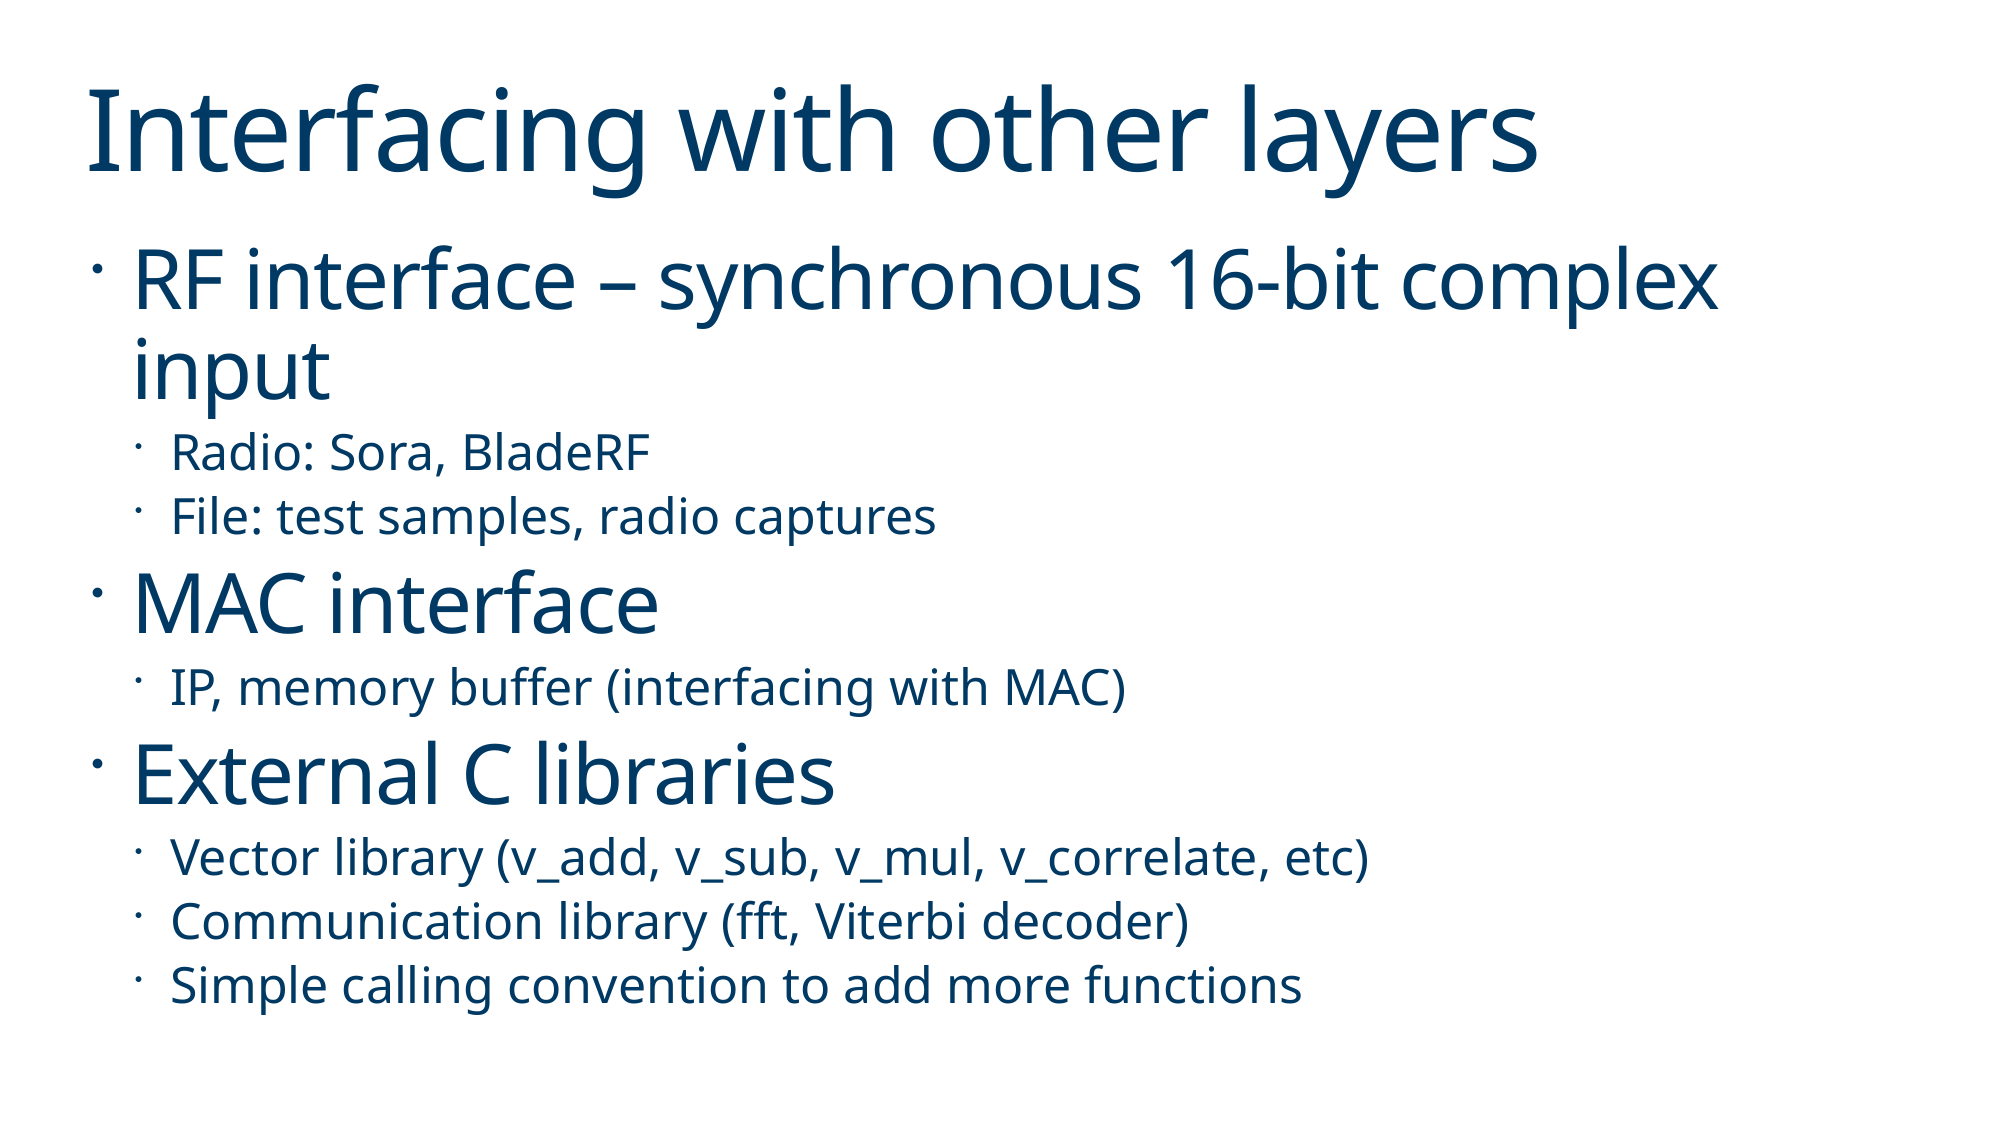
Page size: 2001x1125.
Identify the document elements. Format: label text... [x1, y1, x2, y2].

list RF interface – synchronous 16-bit complex input Radio: Sora, BladeRF File: test samples, radio captures MAC interface IP, memory buffer (interfacing with MAC) External C libraries Vector library (v_add, v_sub, v_mul, v_correlate, etc) Communication library (fft, Viterbi decoder) Simple calling convention to add more functions [85, 237, 1915, 573]
title Interfacing with other layers [85, 72, 1915, 198]
